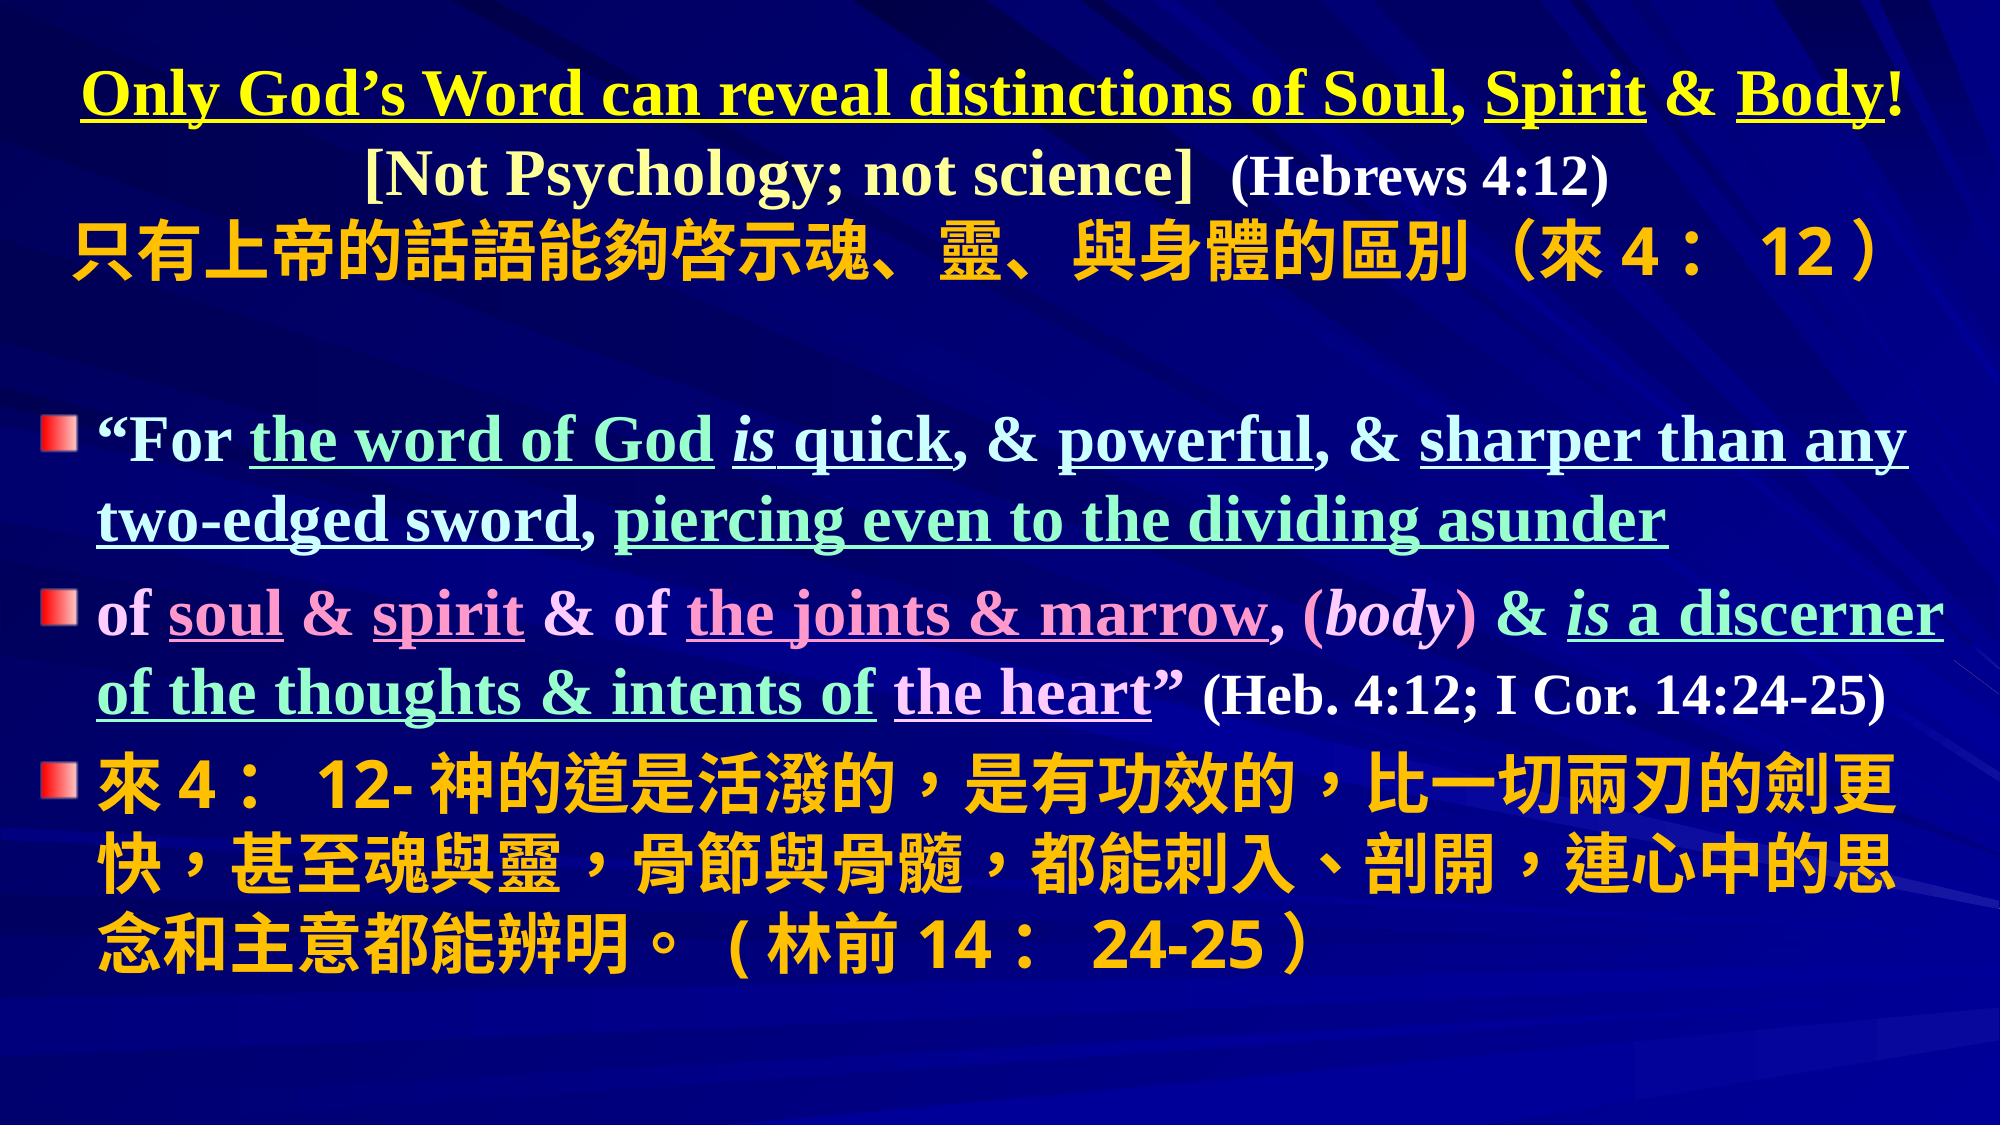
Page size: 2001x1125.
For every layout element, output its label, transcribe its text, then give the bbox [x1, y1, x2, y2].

picture [39, 760, 82, 803]
picture [39, 413, 82, 456]
list “For the word of God is quick, & powerful, & sharper than any two-edged sword, piercing even to the dividing asunder of soul & spirit & of the joints & marrow, (body) & is a discerner of the thoughts & intents of the heart” (Heb. 4:12; I Cor. 14:24-25) 來4：12-神的道是活潑的，是有功效的，比一切兩刃的劍更快，甚至魂與靈，骨節與骨髓，都能刺入、剖開，連心中的思念和主意都能辨明。 (林前14：24-25） [24, 387, 1976, 1101]
picture [39, 587, 82, 630]
title Only God’s Word can reveal distinctions of Soul, Spirit & Body! [Not Psychology; not science] (Hebrews 4:12) 只有上帝的話語能夠啓示魂、靈、與身體的區別（來4：12） [24, 12, 1963, 326]
